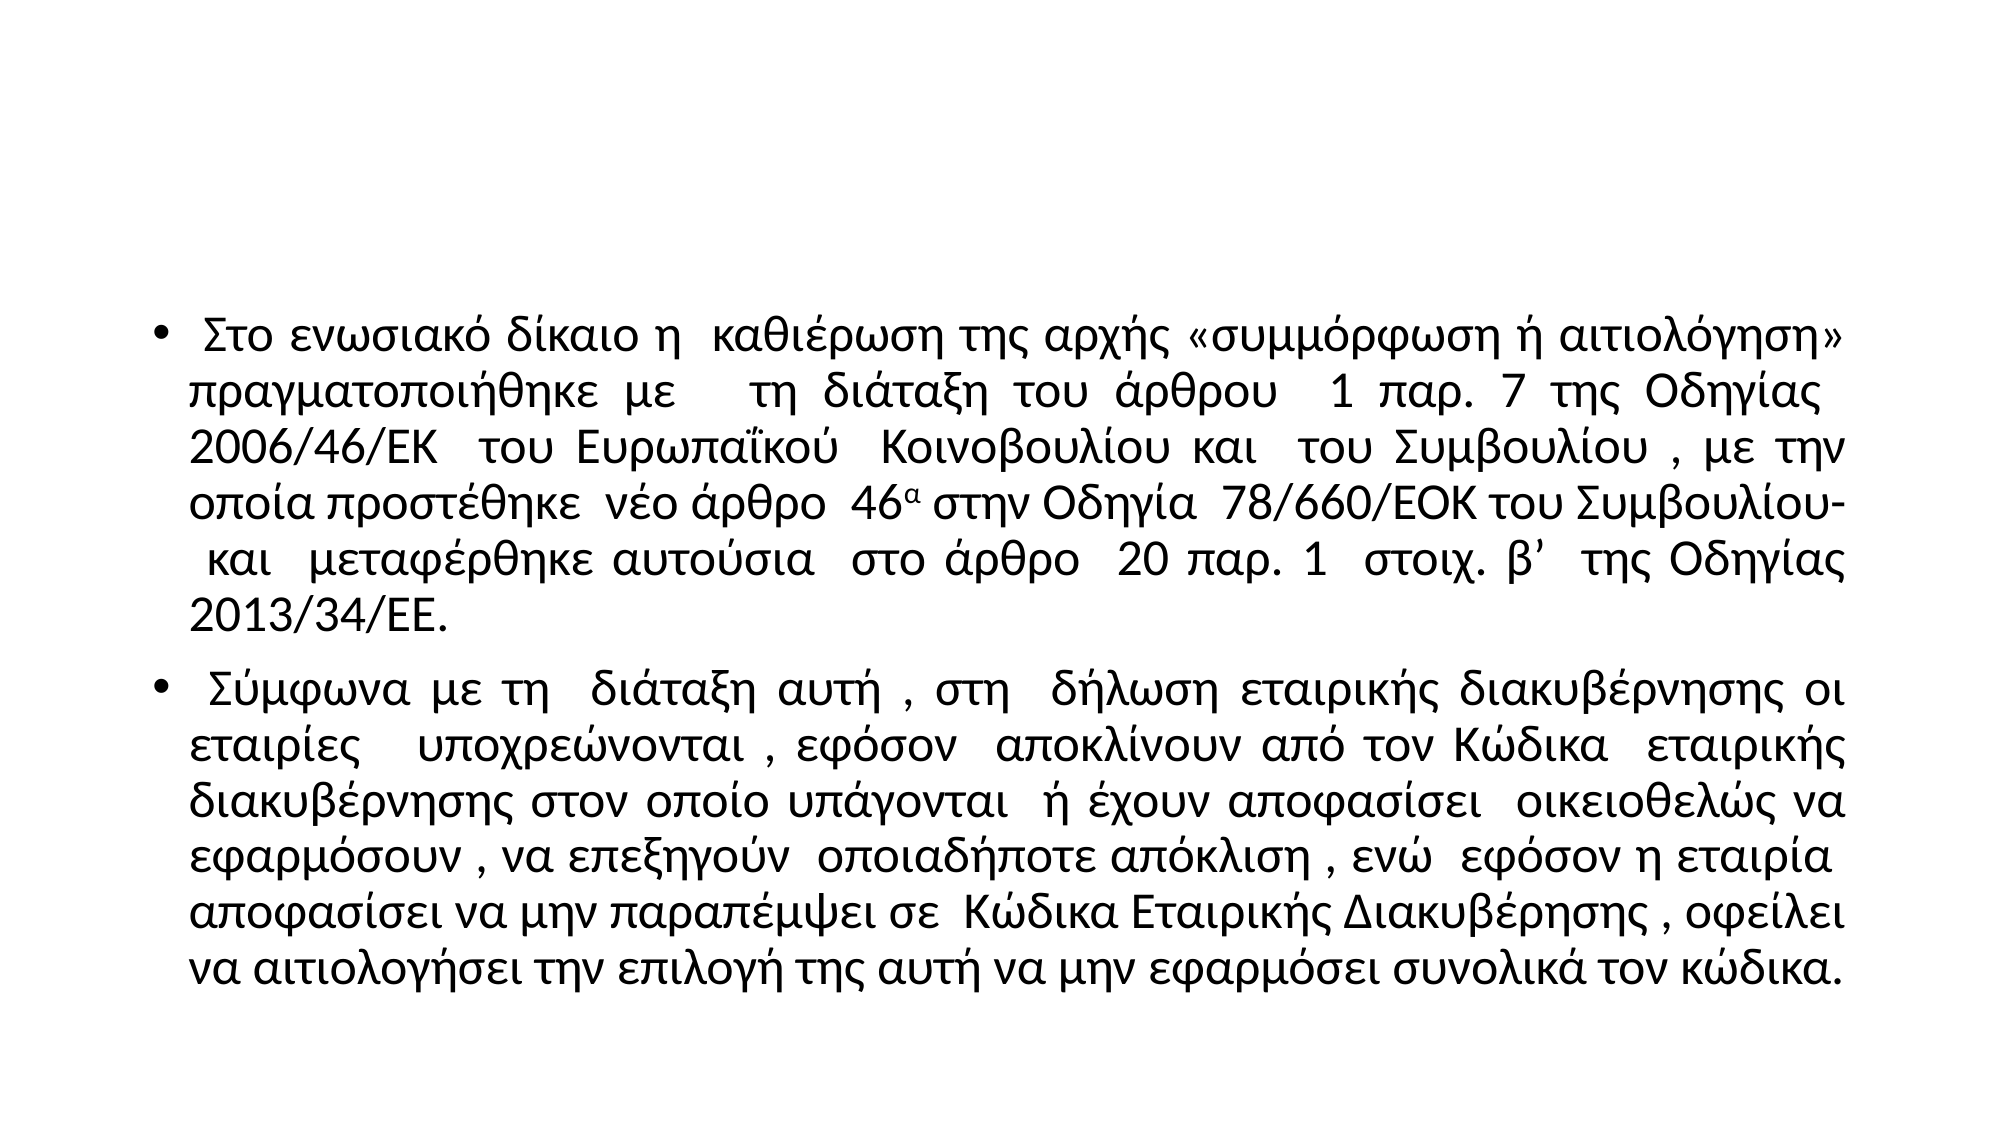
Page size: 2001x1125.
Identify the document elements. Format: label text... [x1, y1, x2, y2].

list Στο ενωσιακό δίκαιο η καθιέρωση της αρχής «συμμόρφωση ή αιτιολόγηση» πραγματοποιήθηκε με τη διάταξη του άρθρου 1 παρ. 7 της Οδηγίας 2006/46/ΕΚ του Ευρωπαΐκού Κοινοβουλίου και του Συμβουλίου , με την οποία προστέθηκε νέο άρθρο 46α στην Οδηγία 78/660/ΕΟΚ του Συμβουλίου- και μεταφέρθηκε αυτούσια στο άρθρο 20 παρ. 1 στοιχ. β’ της Οδηγίας 2013/34/ΕΕ. Σύμφωνα με τη διάταξη αυτή , στη δήλωση εταιρικής διακυβέρνησης οι εταιρίες υποχρεώνονται , εφόσον αποκλίνουν από τον Κώδικα εταιρικής διακυβέρνησης στον οποίο υπάγονται ή έχουν αποφασίσει οικειοθελώς να εφαρμόσουν , να επεξηγούν οποιαδήποτε απόκλιση , ενώ εφόσον η εταιρία αποφασίσει να μην παραπέμψει σε Κώδικα Εταιρικής Διακυβέρησης , οφείλει να αιτιολογήσει την επιλογή της αυτή να μην εφαρμόσει συνολικά τον κώδικα. [137, 299, 1863, 1014]
